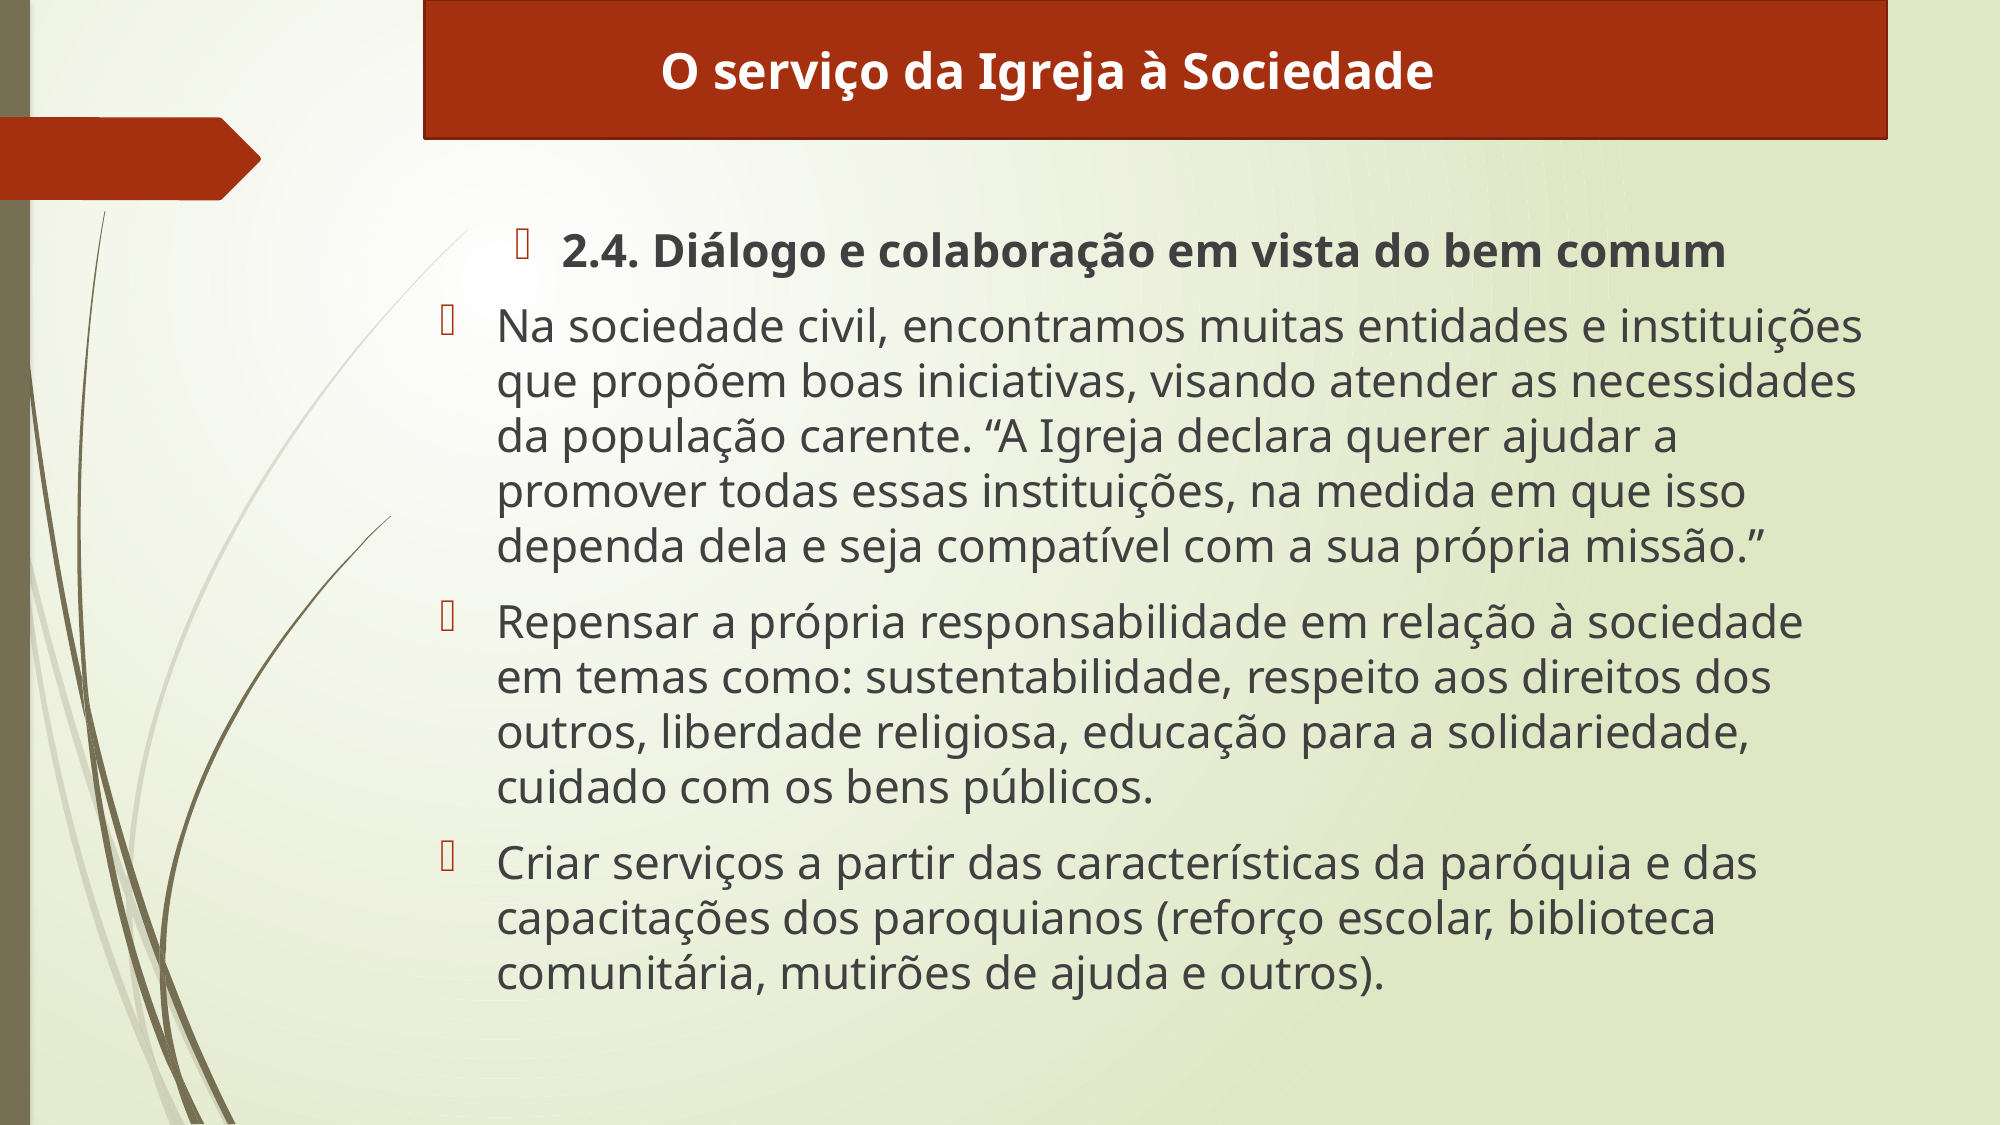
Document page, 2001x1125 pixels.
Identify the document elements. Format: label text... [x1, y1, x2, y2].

list 2.4. Diálogo e colaboração em vista do bem comum Na sociedade civil, encontramos muitas entidades e instituições que propõem boas iniciativas, visando atender as necessidades da população carente. “A Igreja declara querer ajudar a promover todas essas instituições, na medida em que isso dependa dela e seja compatível com a sua própria missão.” Repensar a própria responsabilidade em relação à sociedade em temas como: sustentabilidade, respeito aos direitos dos outros, liberdade religiosa, educação para a solidariedade, cuidado com os bens públicos. Criar serviços a partir das características da paróquia e das capacitações dos paroquianos (reforço escolar, biblioteca comunitária, mutirões de ajuda e outros). [424, 213, 1888, 1104]
text_box O serviço da Igreja à Sociedade [423, 0, 1888, 140]
